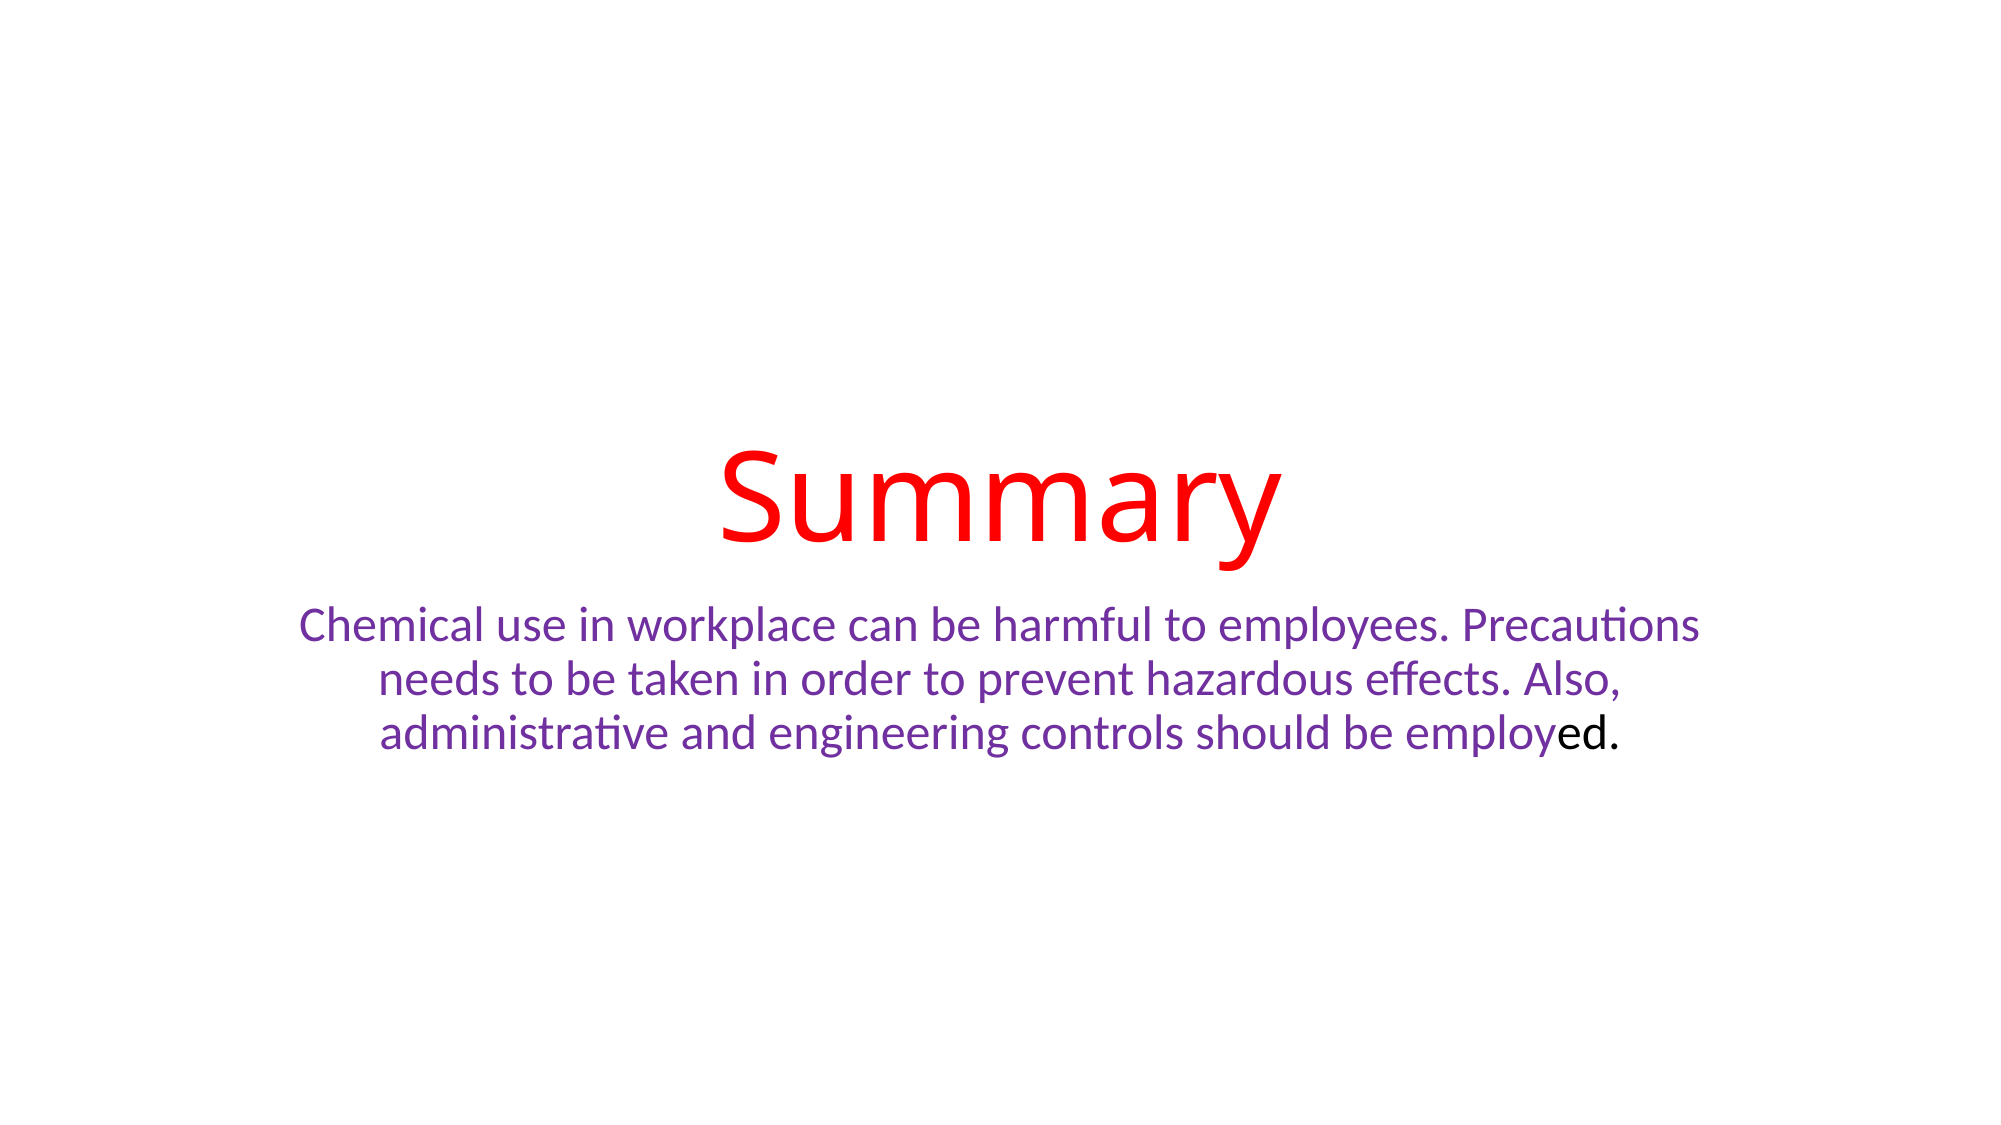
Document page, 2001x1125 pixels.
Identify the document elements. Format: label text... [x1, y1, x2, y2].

title Summary [249, 184, 1750, 576]
subtitle Chemical use in workplace can be harmful to employees. Precautions needs to be taken in order to prevent hazardous effects. Also, administrative and engineering controls should be employed. [249, 590, 1750, 863]
